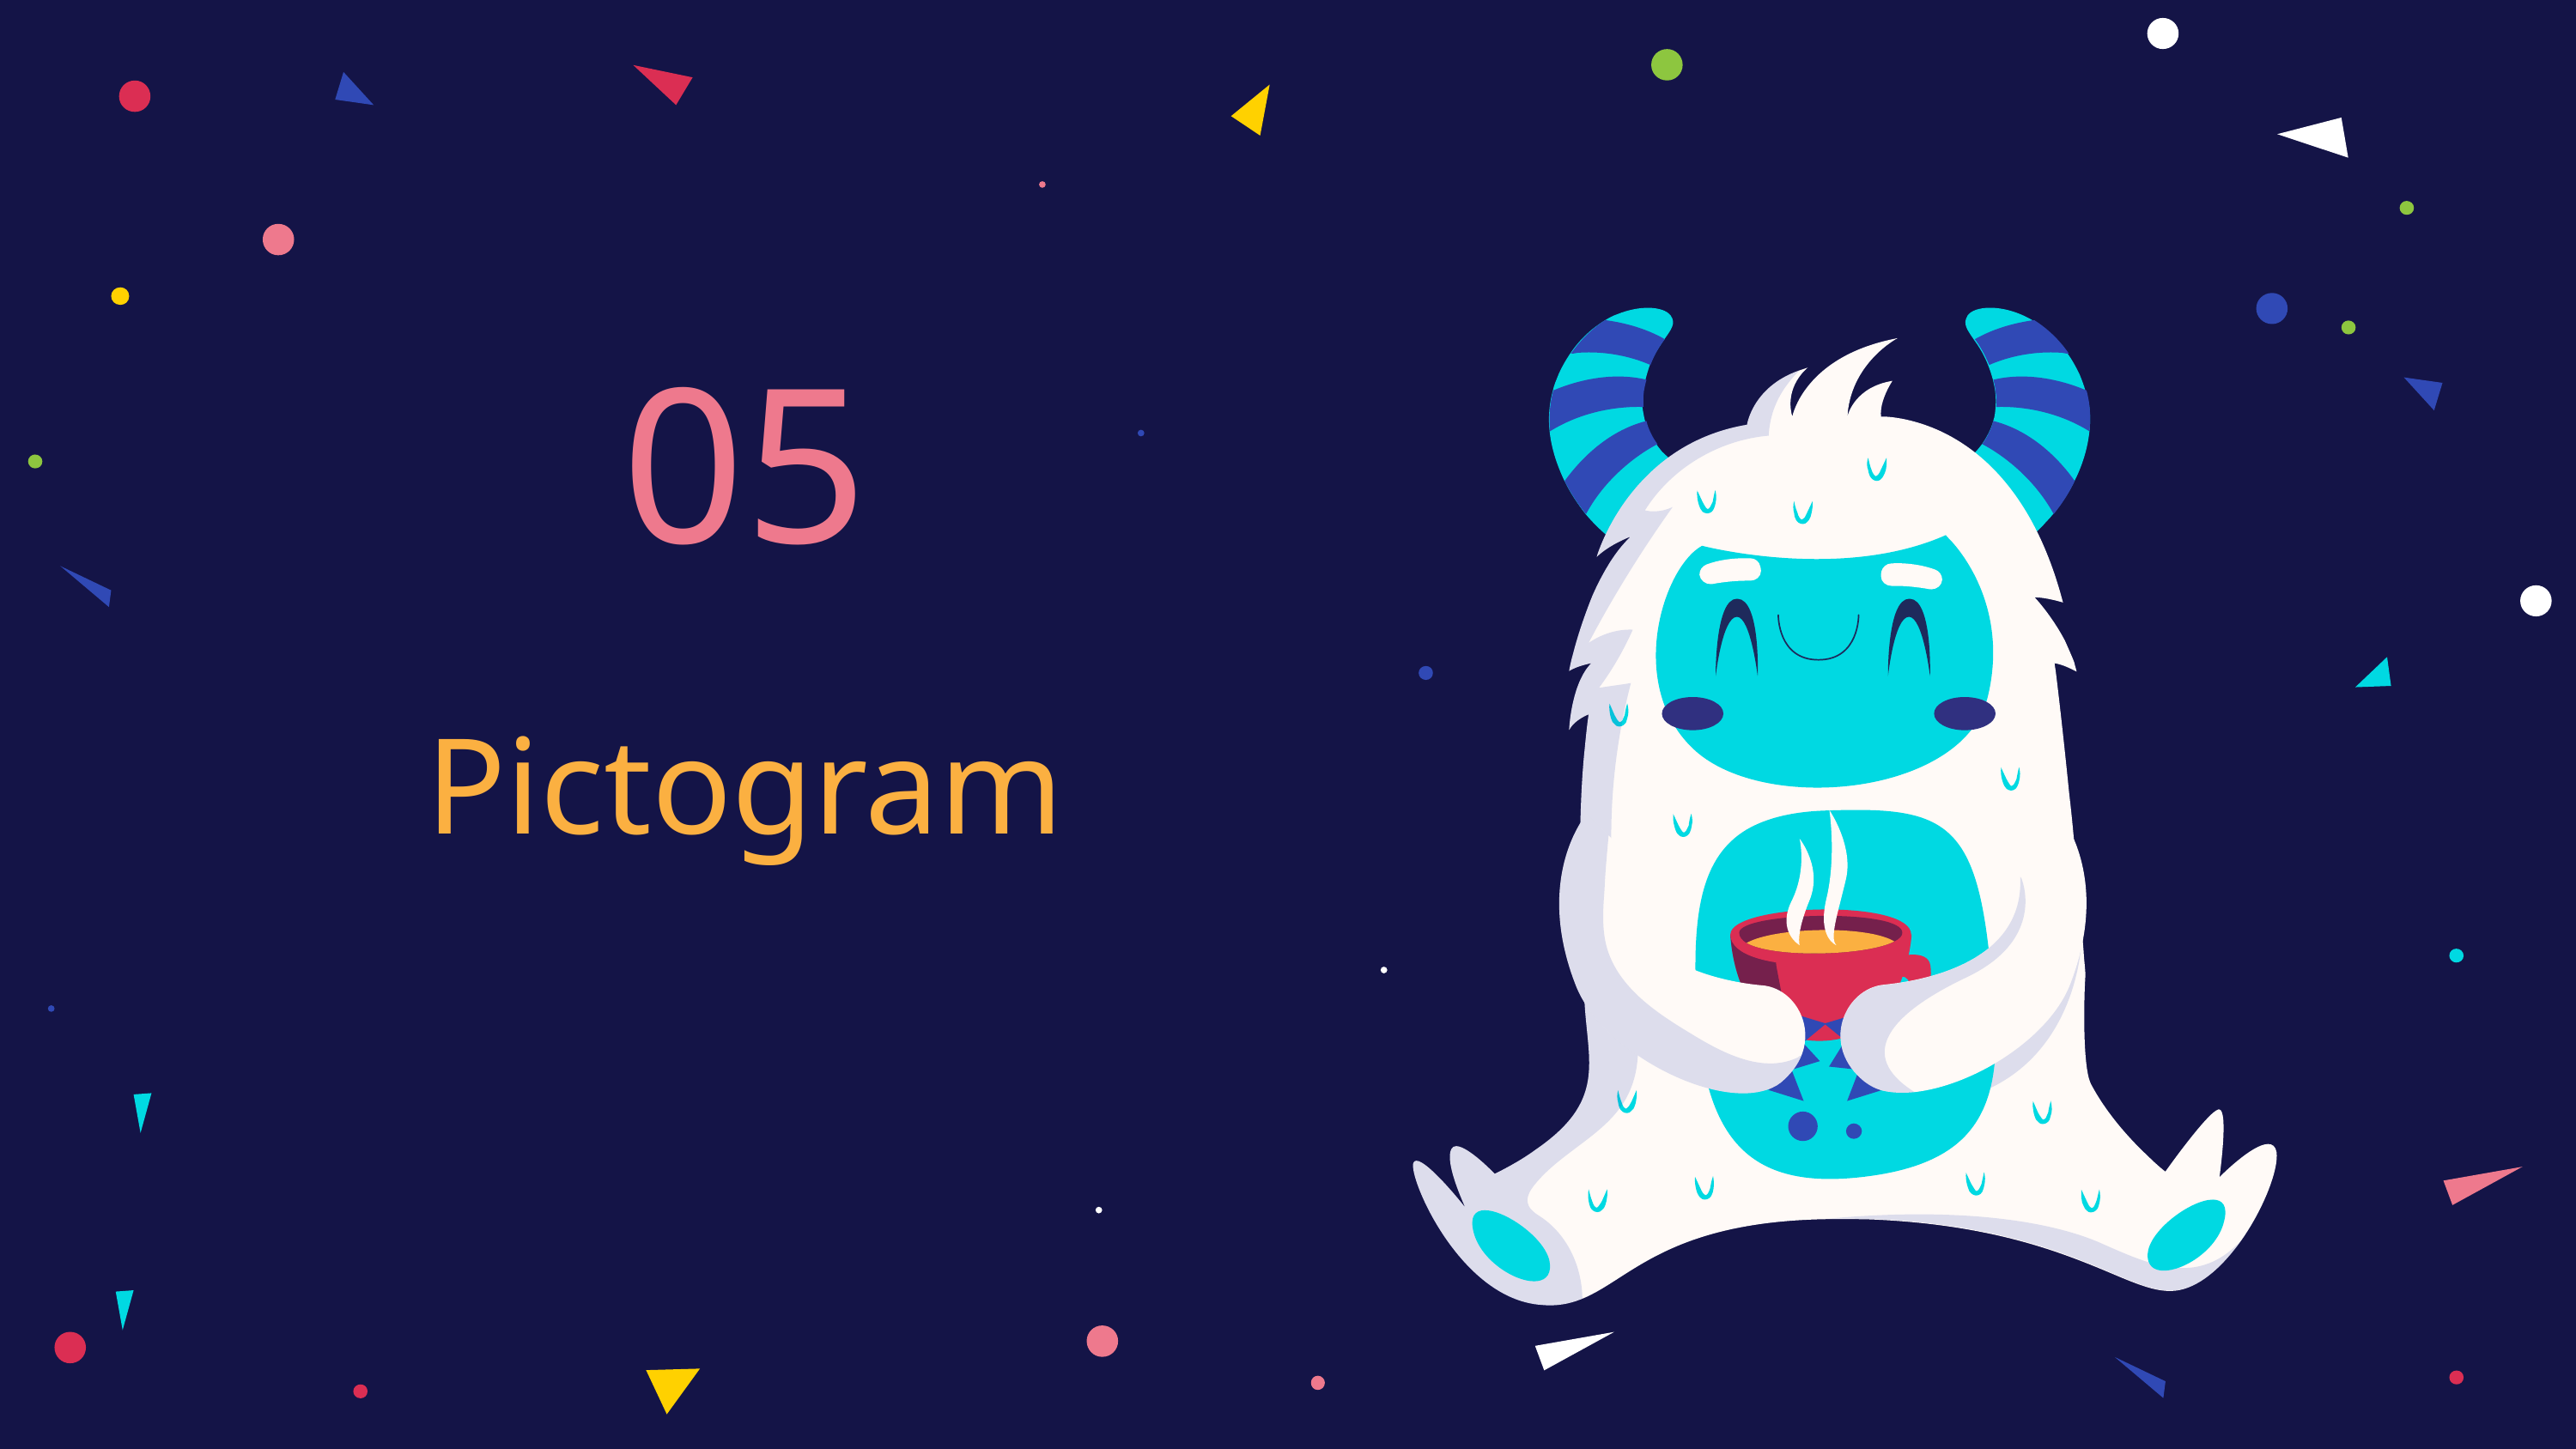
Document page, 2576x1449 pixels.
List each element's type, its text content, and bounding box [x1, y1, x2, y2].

text_box [1380, 967, 1388, 973]
title 05 [364, 374, 1126, 612]
text_box [1137, 429, 1145, 437]
text_box [1039, 181, 1046, 188]
title Pictogram [201, 587, 1288, 973]
text_box [2341, 320, 2356, 335]
text_box [1095, 1206, 1103, 1214]
text_box [1310, 1375, 1325, 1391]
text_box [262, 223, 295, 256]
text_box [1407, 293, 2288, 1307]
